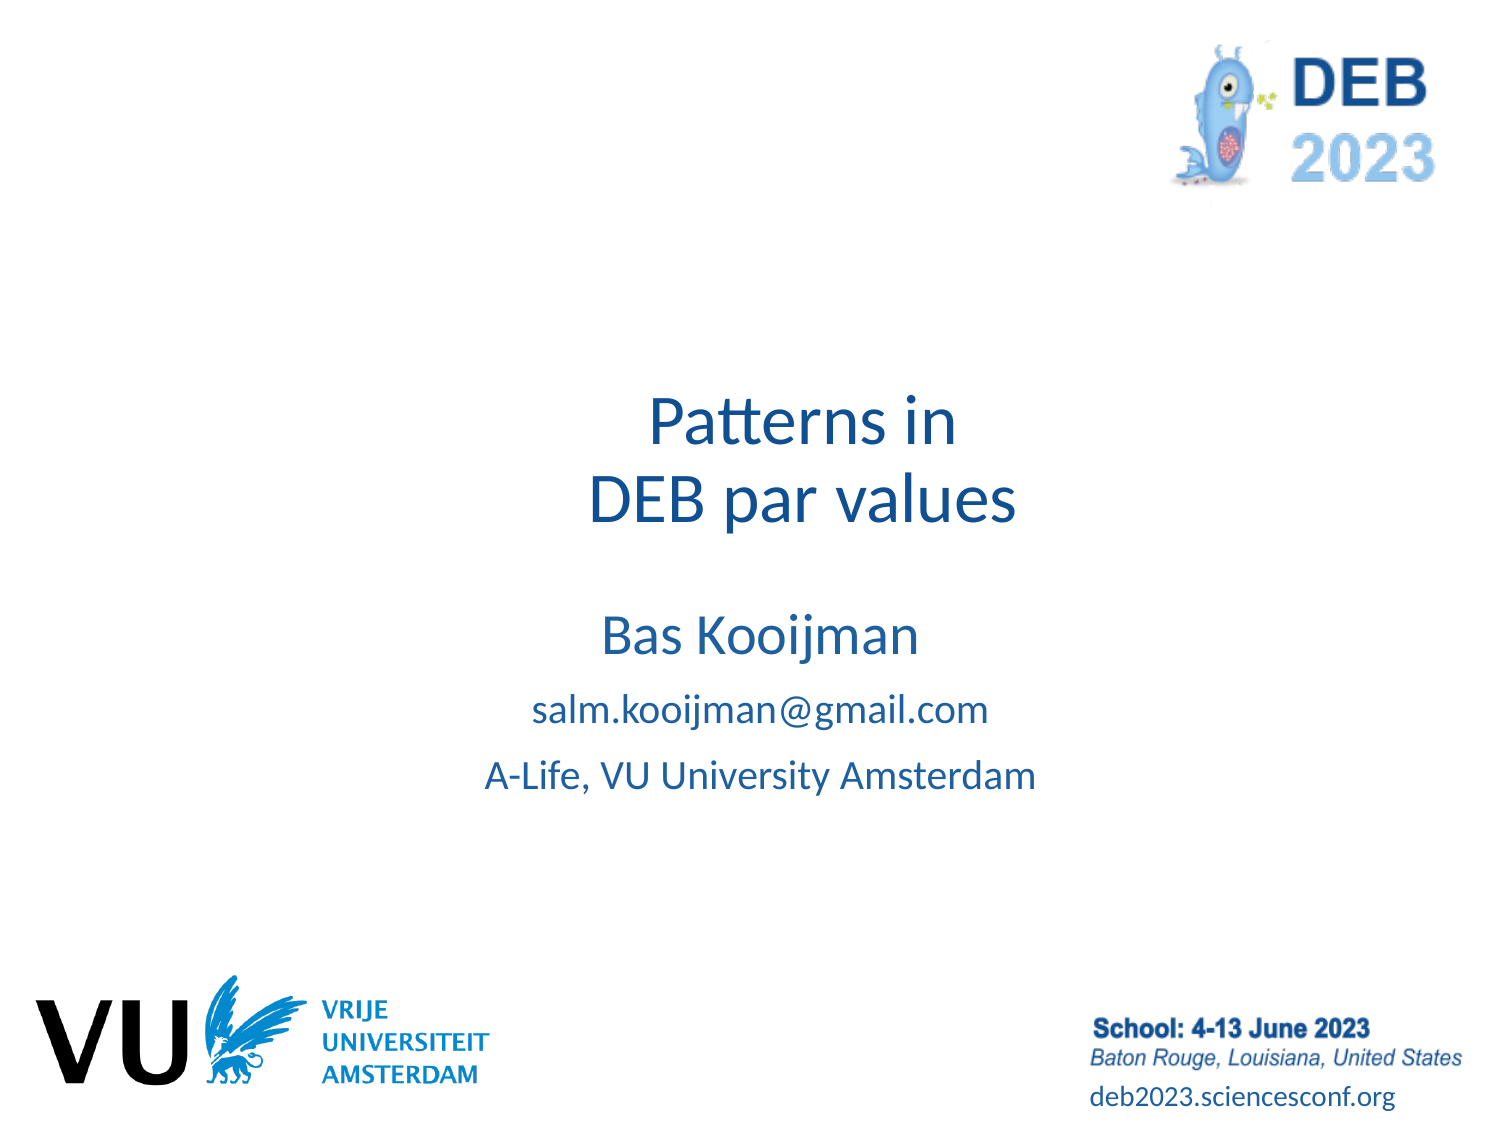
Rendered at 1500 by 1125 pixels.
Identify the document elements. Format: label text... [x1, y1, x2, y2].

title Patterns in DEB par values [112, 374, 1500, 546]
picture [1075, 992, 1467, 1080]
picture [34, 974, 491, 1087]
subtitle Bas Kooijman salm.kooijman@gmail.com A-Life, VU University Amsterdam [198, 596, 1324, 838]
picture [1165, 39, 1451, 211]
